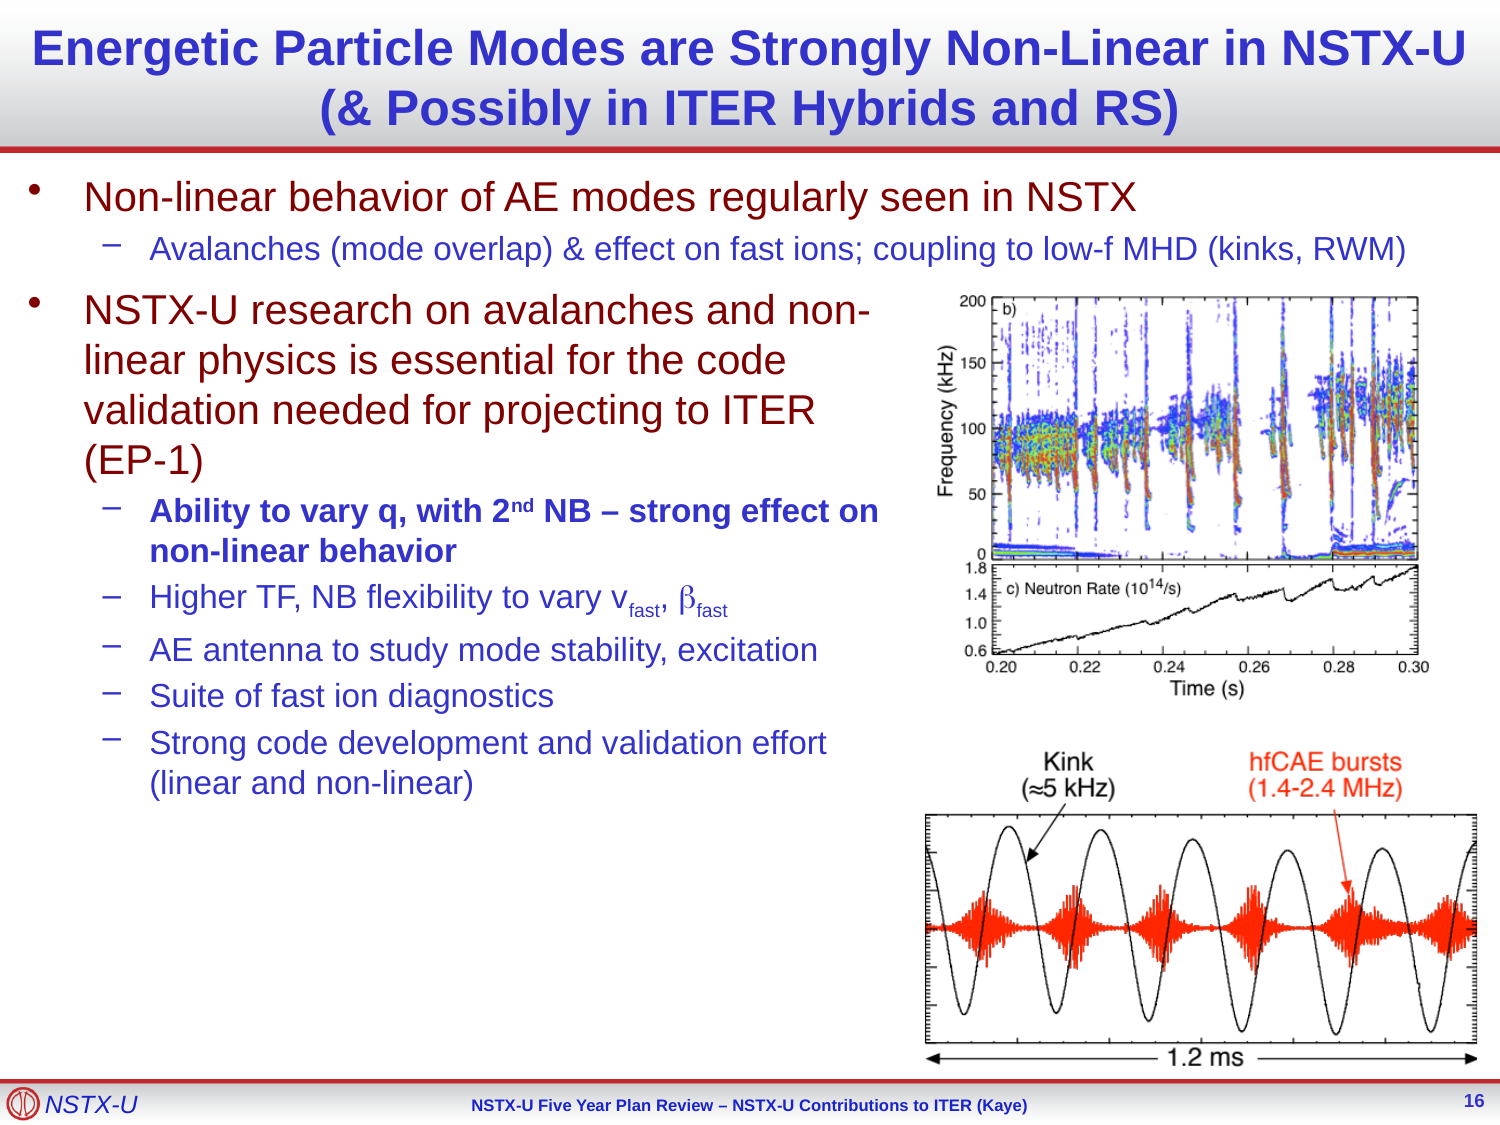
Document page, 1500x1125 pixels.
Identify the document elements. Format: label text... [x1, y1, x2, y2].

list Non-linear behavior of AE modes regularly seen in NSTX Avalanches (mode overlap) & effect on fast ions; coupling to low-f MHD (kinks, RWM) [12, 162, 1476, 276]
title Energetic Particle Modes are Strongly Non-Linear in NSTX-U (& Possibly in ITER Hybrids and RS) [0, 0, 1500, 151]
picture [0, 1079, 1500, 1125]
slide_number 16 [1374, 1087, 1500, 1113]
picture [924, 749, 1478, 1068]
text_box NSTX-U research on avalanches and non-linear physics is essential for the code validation needed for projecting to ITER (EP-1) Ability to vary q, with 2nd NB – strong effect on non-linear behavior Higher TF, NB flexibility to vary vfast, bfast AE antenna to study mode stability, excitation Suite of fast ion diagnostics Strong code development and validation effort (linear and non-linear) [12, 274, 913, 800]
picture [937, 295, 1429, 701]
